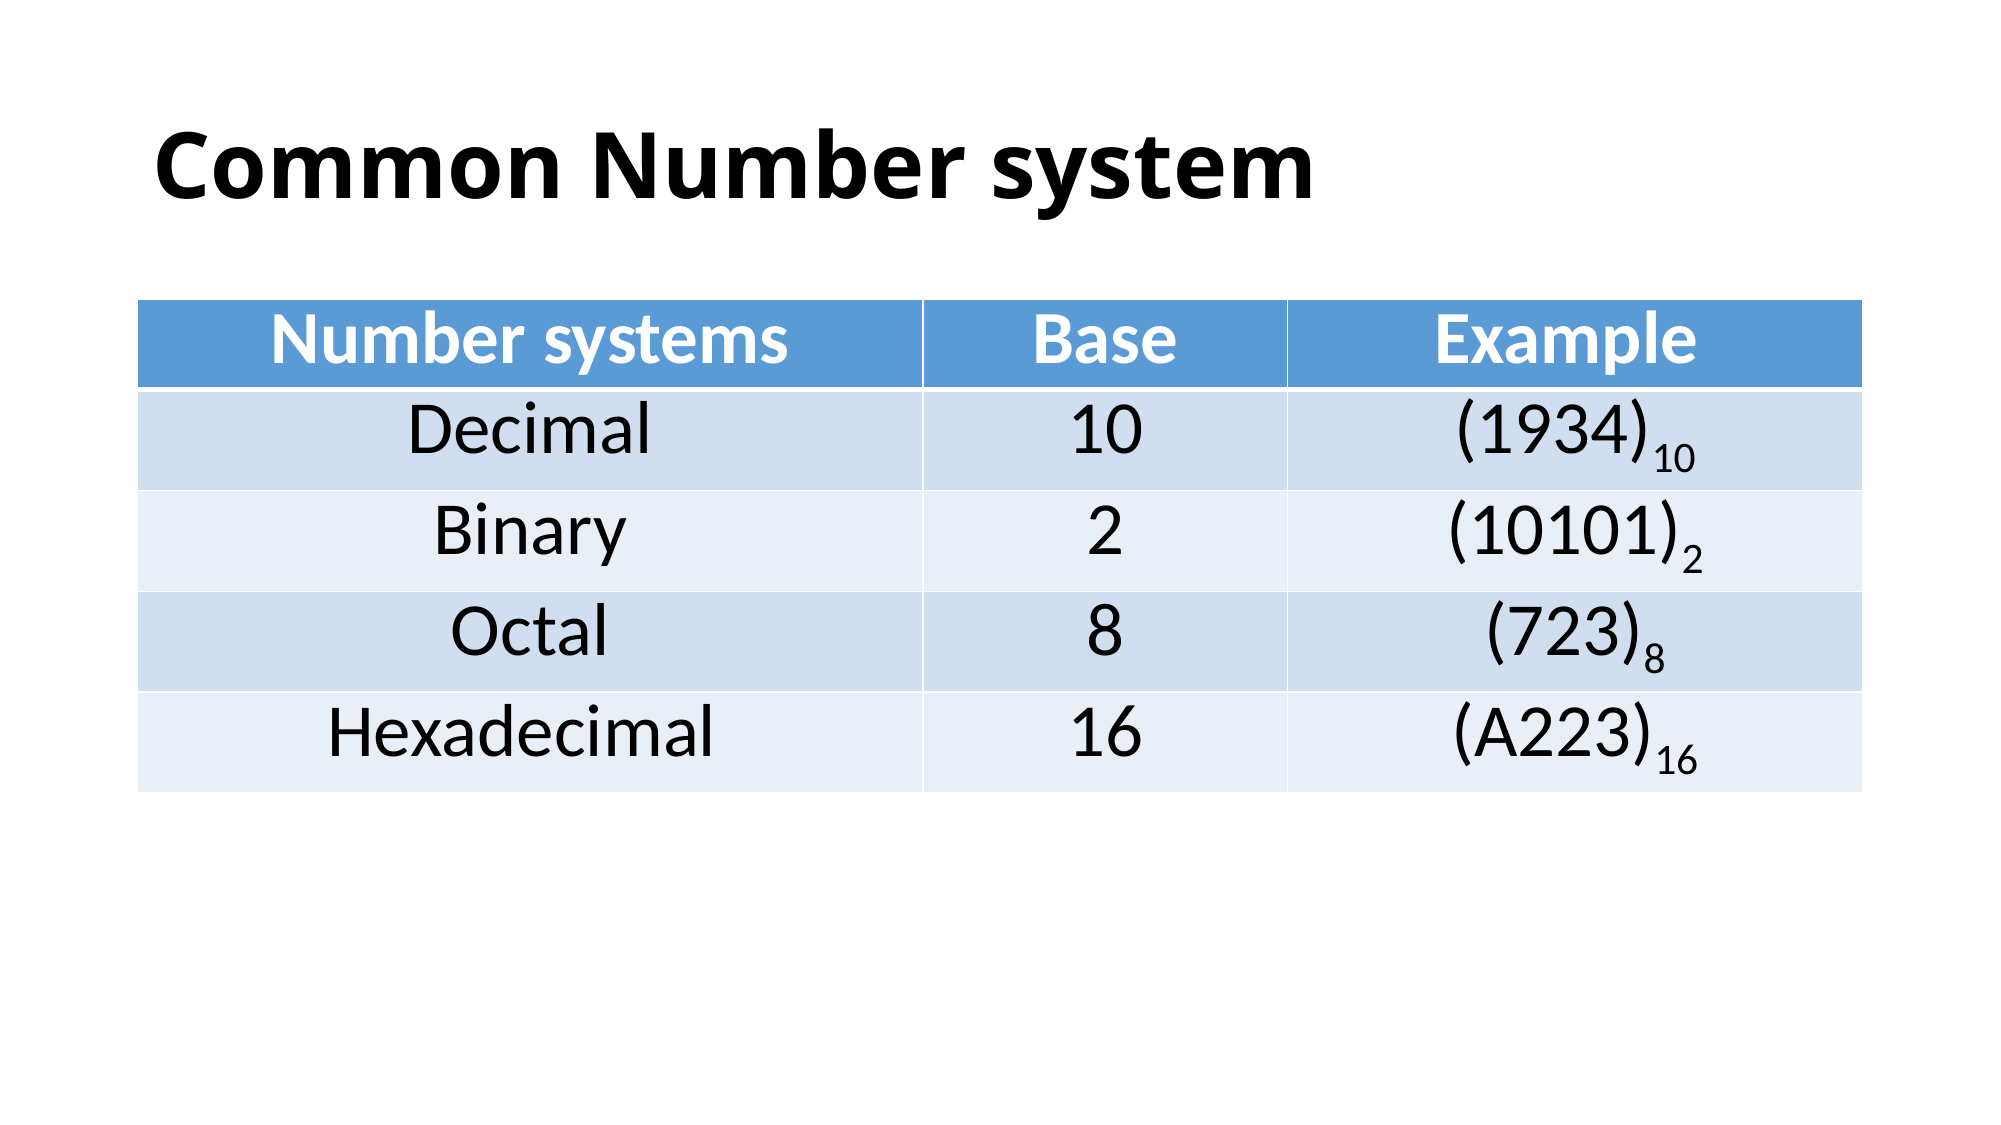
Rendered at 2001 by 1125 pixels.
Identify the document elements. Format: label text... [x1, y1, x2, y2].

table_cell 10 [924, 392, 1287, 490]
table_cell 16 [924, 693, 1287, 792]
table_cell Octal [138, 592, 922, 691]
table_cell Decimal [138, 392, 922, 490]
table_cell 2 [924, 491, 1287, 591]
table_cell 8 [924, 592, 1287, 691]
table_cell (10101)2 [1288, 491, 1862, 591]
table_header Example [1288, 300, 1862, 387]
table_cell (723)8 [1288, 592, 1862, 691]
title Common Number system [137, 59, 1863, 278]
table_cell Hexadecimal [138, 693, 922, 792]
table_header Base [924, 300, 1287, 387]
table_cell (1934)10 [1288, 392, 1862, 490]
table_cell (A223)16 [1288, 693, 1862, 792]
table_header Number systems [138, 300, 922, 387]
table_cell Binary [138, 491, 922, 591]
